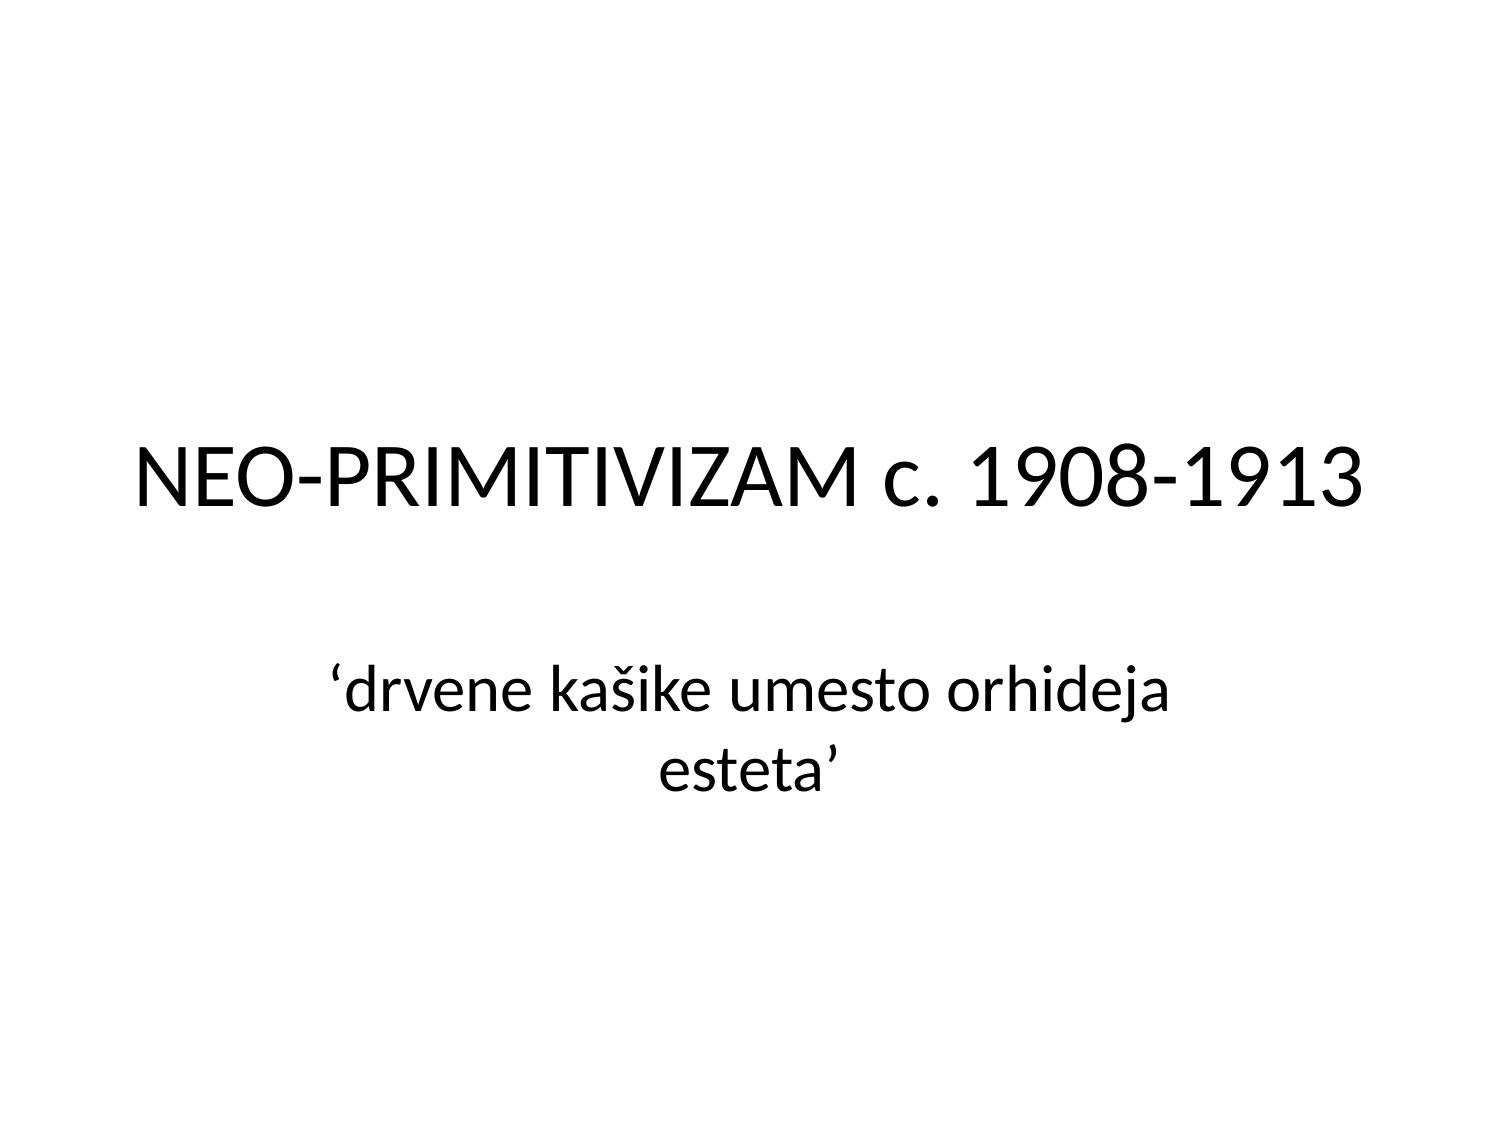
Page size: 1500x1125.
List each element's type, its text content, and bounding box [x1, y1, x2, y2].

subtitle ‘drvene kašike umesto orhideja esteta’ [225, 637, 1275, 850]
title NEO-PRIMITIVIZAM c. 1908-1913 [112, 349, 1388, 591]
